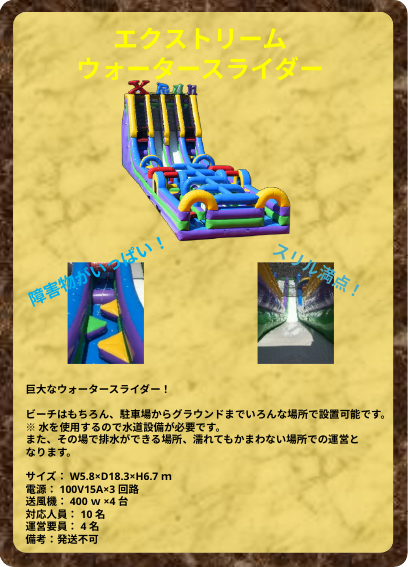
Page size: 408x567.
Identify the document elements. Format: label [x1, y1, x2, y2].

picture [243, 274, 346, 352]
picture [54, 274, 70, 282]
picture [54, 274, 157, 352]
picture [42, 59, 345, 261]
text_box [0, 0, 408, 567]
